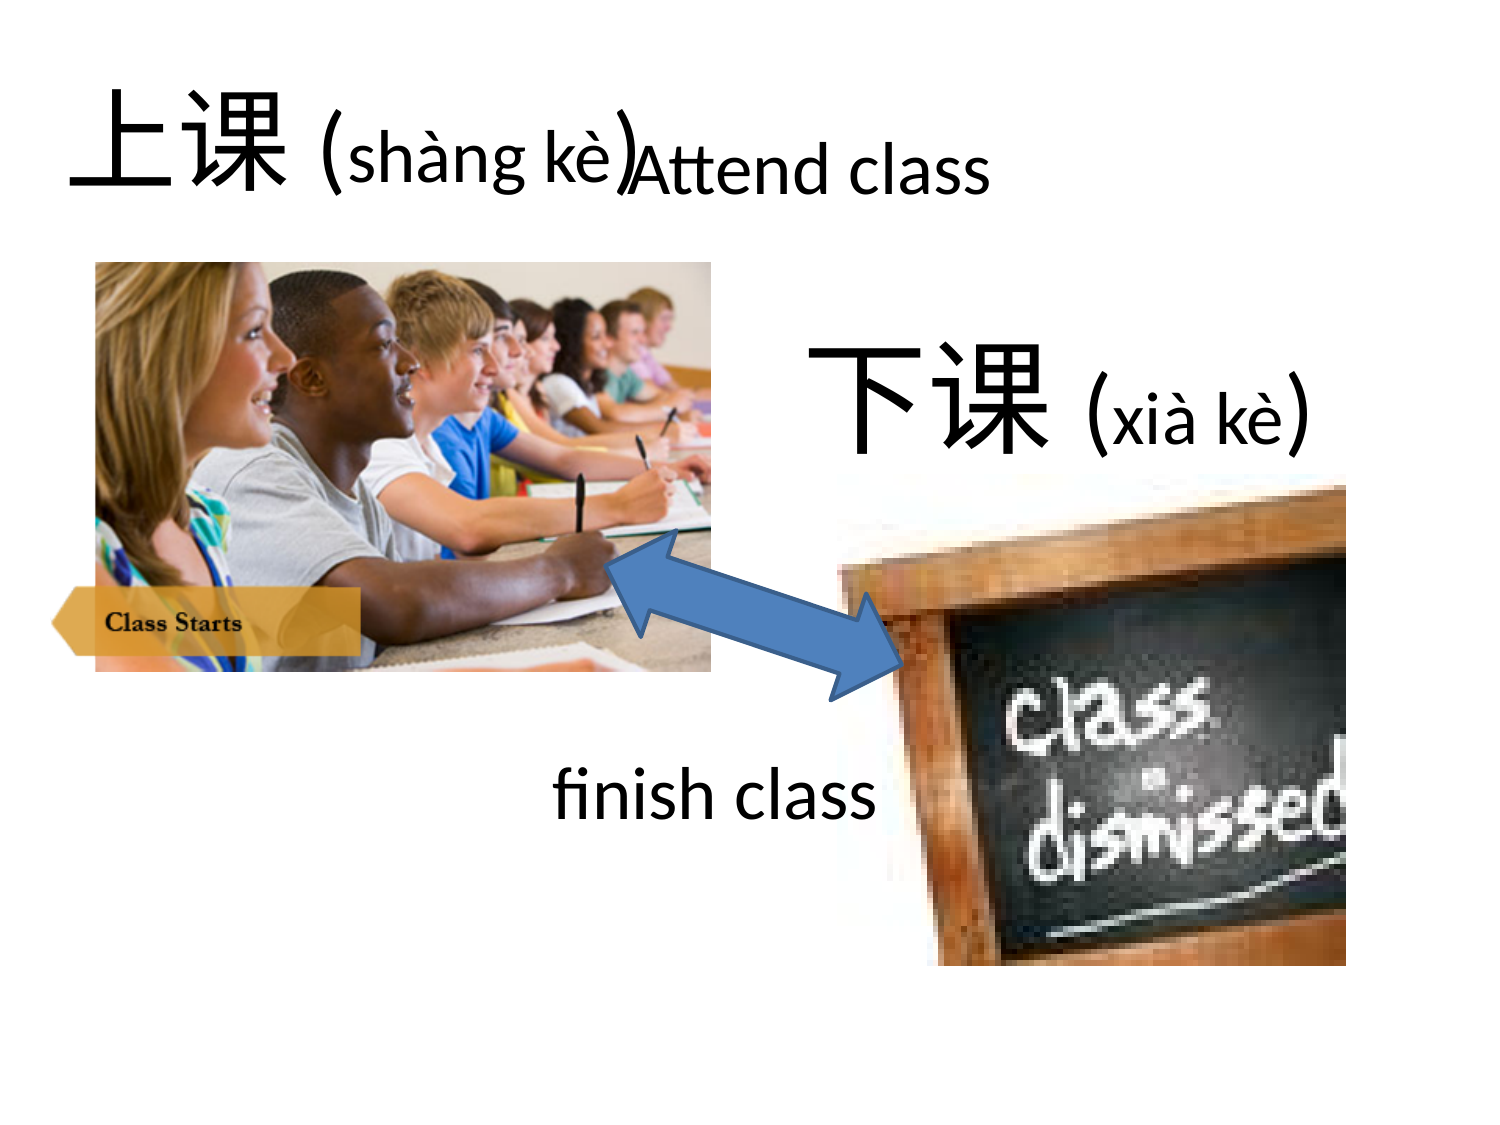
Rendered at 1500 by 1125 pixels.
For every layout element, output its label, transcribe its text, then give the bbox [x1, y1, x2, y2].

text_box finish class [537, 737, 832, 843]
picture [837, 474, 1346, 966]
text_box Attend class [612, 112, 1163, 218]
text_box [828, 689, 832, 703]
text_box [715, 570, 832, 674]
text_box 下课(xià kè) [787, 312, 1500, 478]
picture [49, 262, 712, 673]
text_box 上课(shàng kè) [50, 62, 1500, 213]
